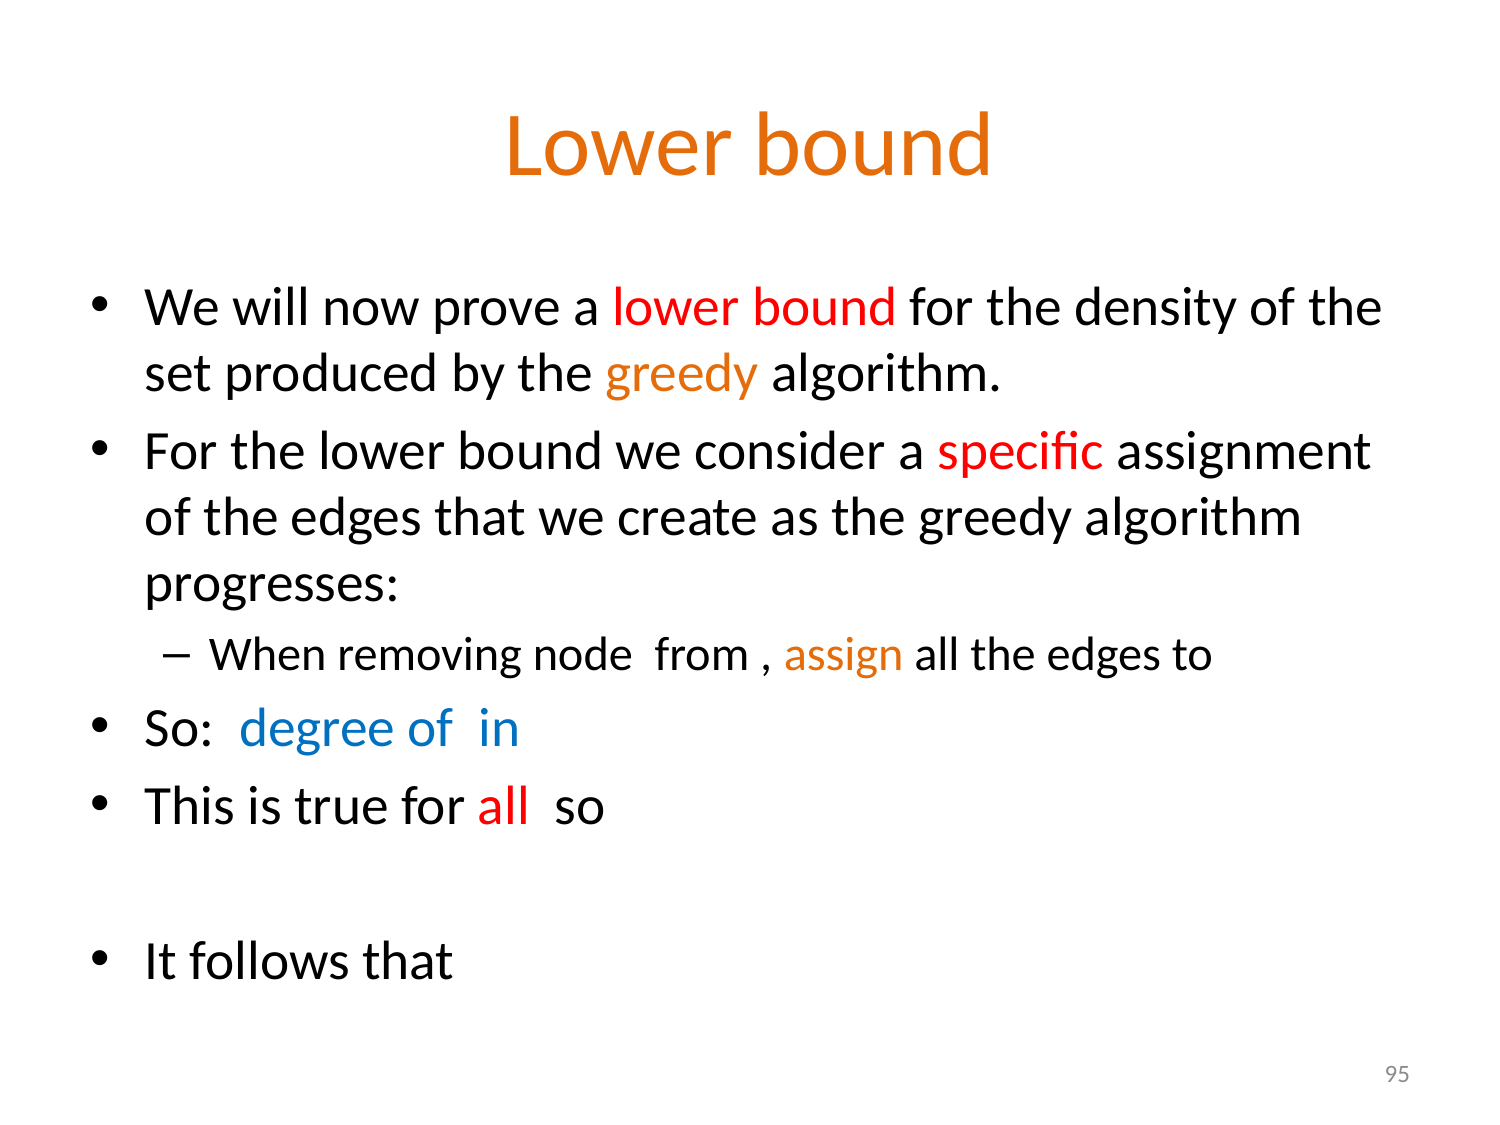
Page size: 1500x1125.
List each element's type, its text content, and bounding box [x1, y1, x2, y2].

title Lower bound [75, 45, 1425, 233]
slide_number 95 [1074, 1042, 1425, 1103]
